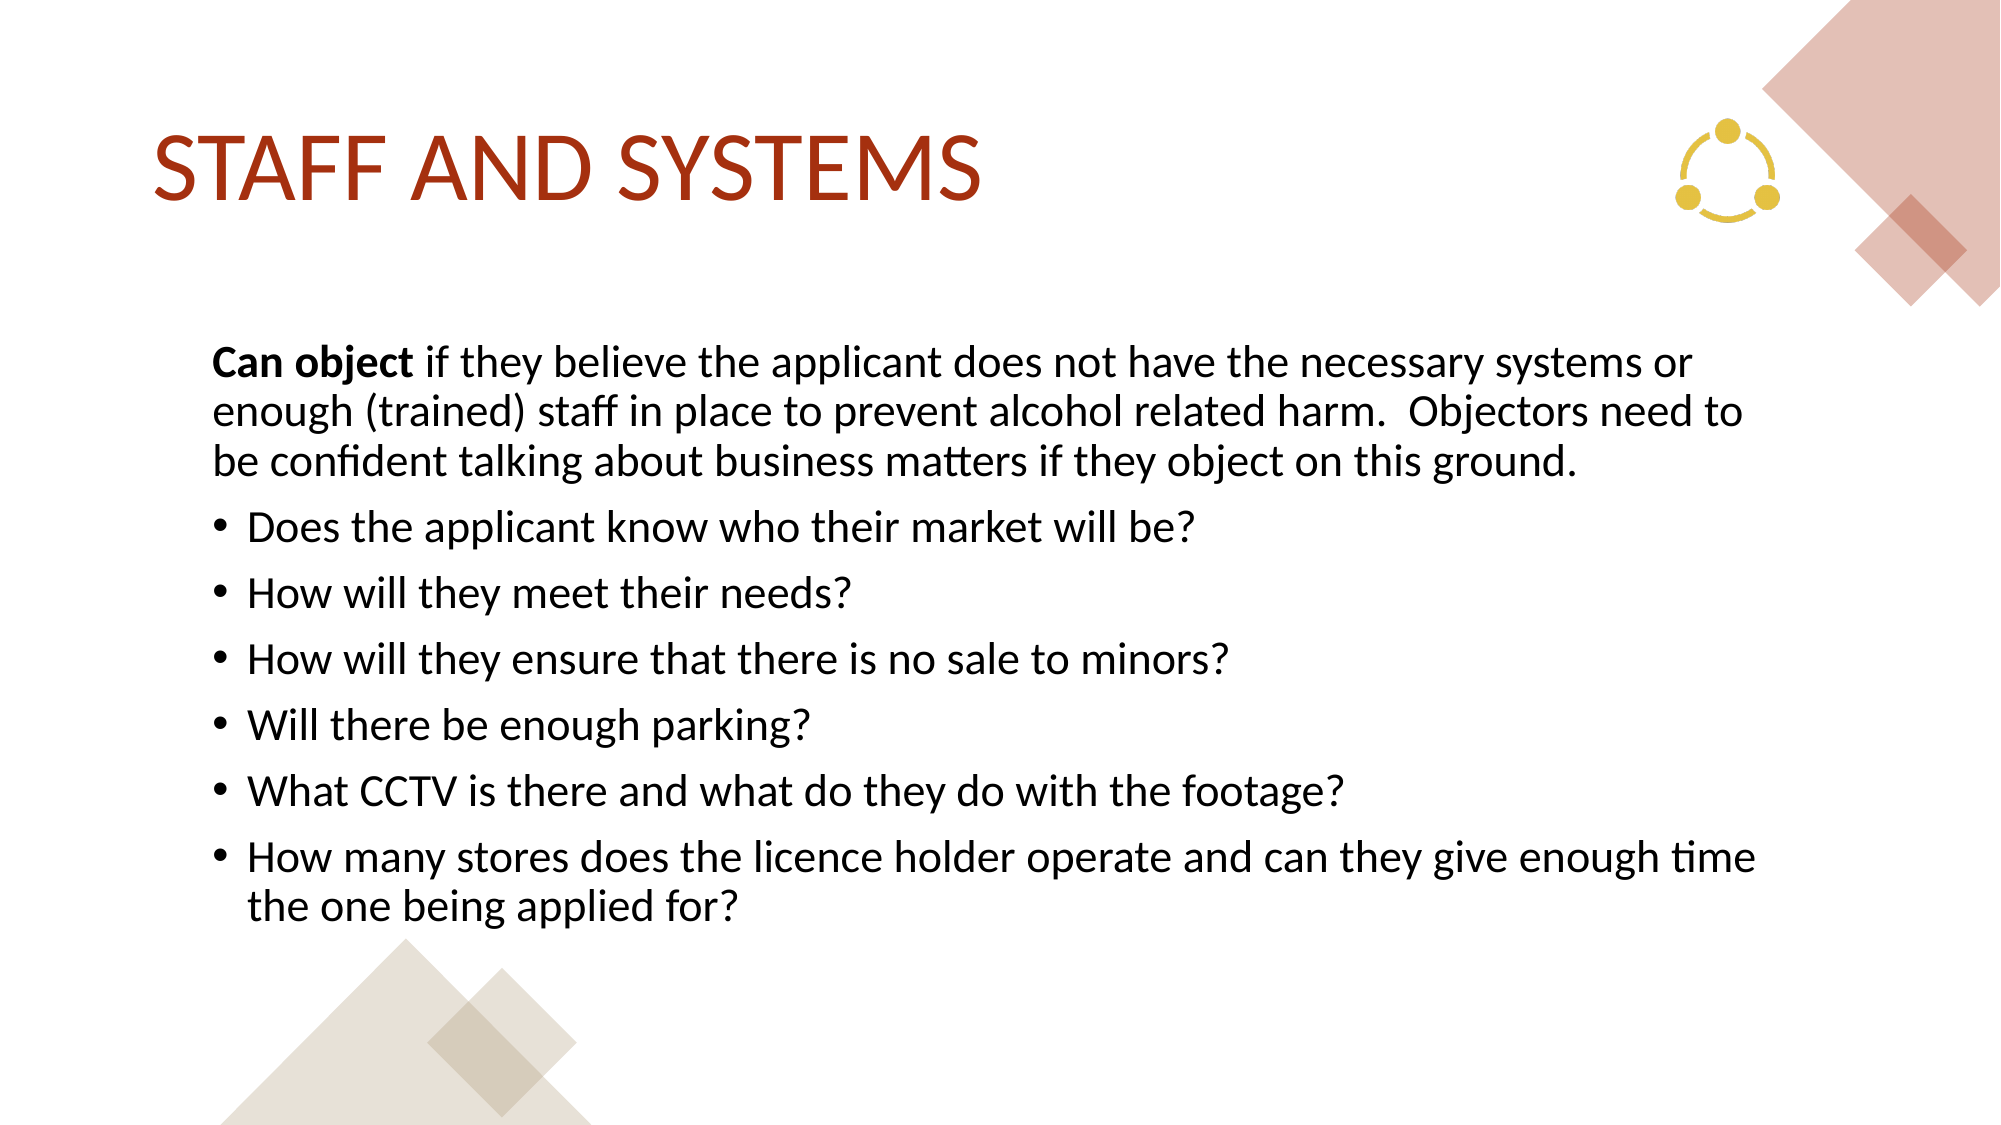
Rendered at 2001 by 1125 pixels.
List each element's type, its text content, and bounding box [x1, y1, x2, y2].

title Staff and systems [137, 59, 1798, 278]
text_box [218, 936, 593, 1125]
list Can object if they believe the applicant does not have the necessary systems or enough (trained) staff in place to prevent alcohol related harm. Objectors need to be confident talking about business matters if they object on this ground. Does the applicant know who their market will be? How will they meet their needs? How will they ensure that there is no sale to minors? Will there be enough parking? What CCTV is there and what do they do with the footage? How many stores does the licence holder operate and can they give enough time the one being applied for? [197, 329, 1803, 948]
picture [1652, 95, 1798, 246]
text_box [469, 966, 579, 1076]
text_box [1798, 0, 2000, 291]
